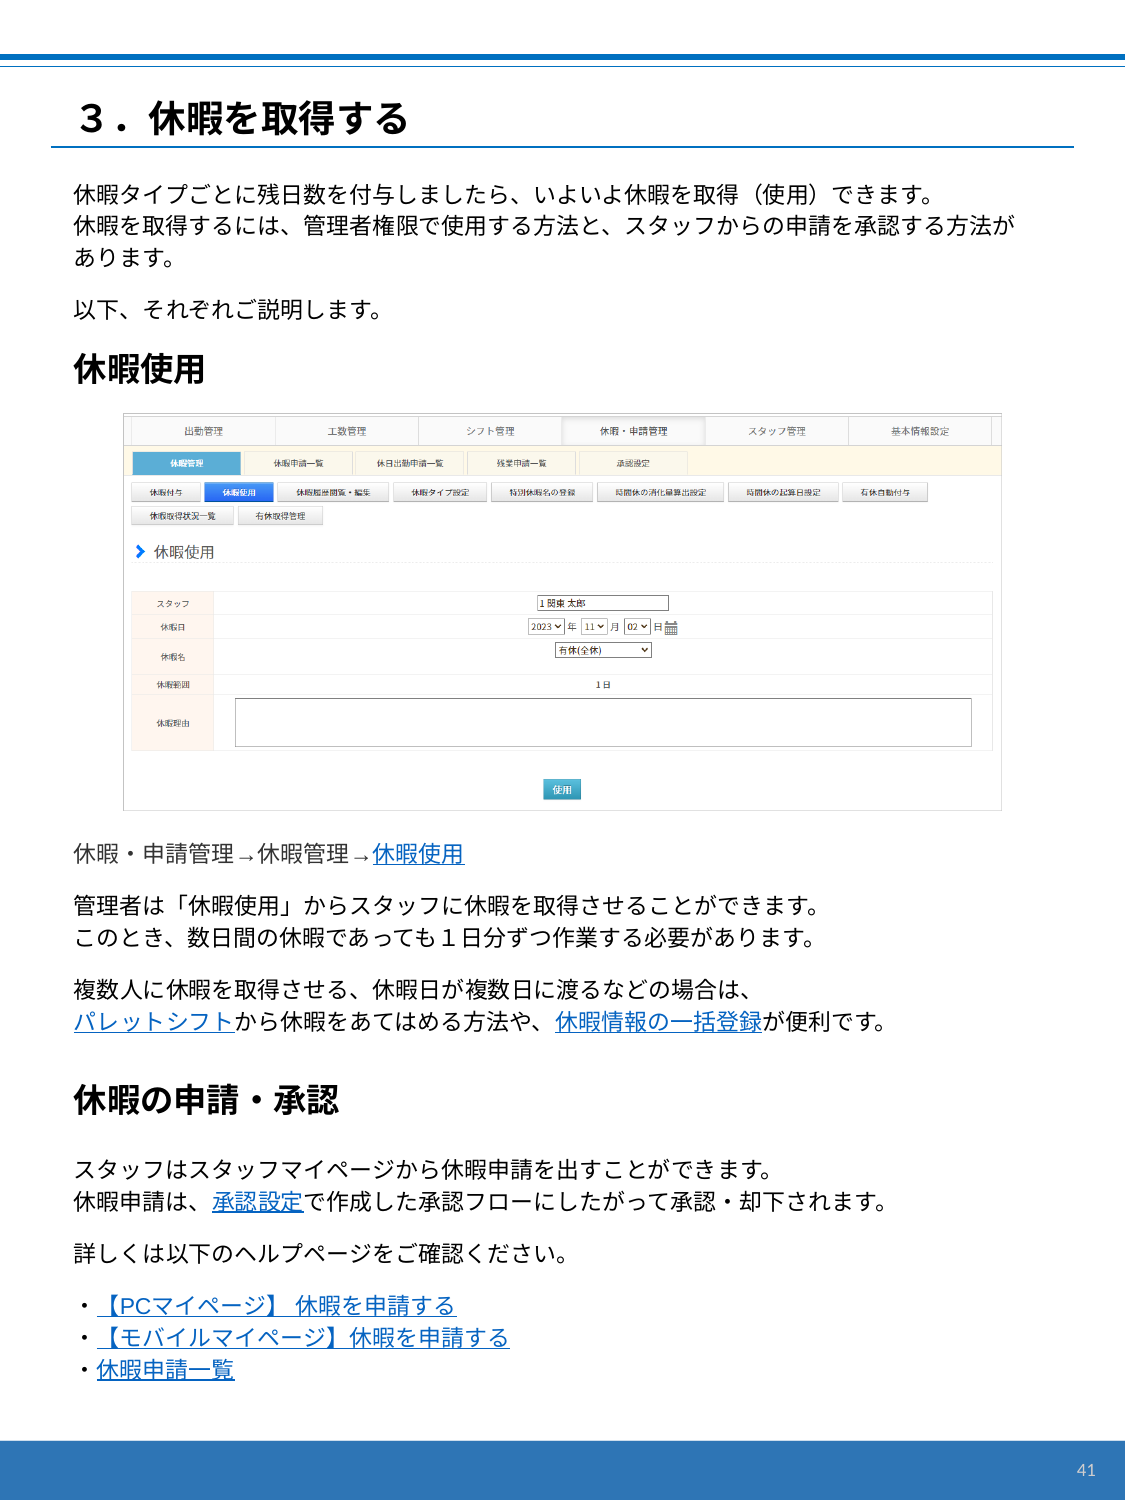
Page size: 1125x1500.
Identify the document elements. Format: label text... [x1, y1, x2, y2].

text_box 休暇タイプごとに残日数を付与しましたら、いよいよ休暇を取得（使用）できます。 休暇を取得するには、管理者権限で使用する方法と、スタッフからの申請を承認する方法が あります。 以下、それぞれご説明します。 [58, 161, 1066, 338]
slide_number 41 [857, 1440, 1111, 1497]
picture [122, 413, 1003, 811]
text_box 休暇・申請管理→休暇管理→休暇使用 管理者は「休暇使用」からスタッフに休暇を取得させることができます。 このとき、数日間の休暇であっても１日分ずつ作業する必要があります。 複数人に休暇を取得させる、休暇日が複数日に渡るなどの場合は、 パレットシフトから休暇をあてはめる方法や、休暇情報の一括登録が便利です。 [58, 828, 1066, 1043]
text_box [0, 56, 1125, 67]
text_box スタッフはスタッフマイページから休暇申請を出すことができます。 休暇申請は、承認設定で作成した承認フローにしたがって承認・却下されます。 詳しくは以下のヘルプページをご確認ください。 ・【PCマイページ】 休暇を申請する ・【モバイルマイページ】休暇を申請する ・休暇申請一覧 [58, 1144, 1066, 1391]
text_box 休暇使用 [58, 340, 1066, 396]
title ３．休暇を取得する [59, 79, 1083, 148]
text_box 休暇の申請・承認 [58, 1070, 1066, 1127]
